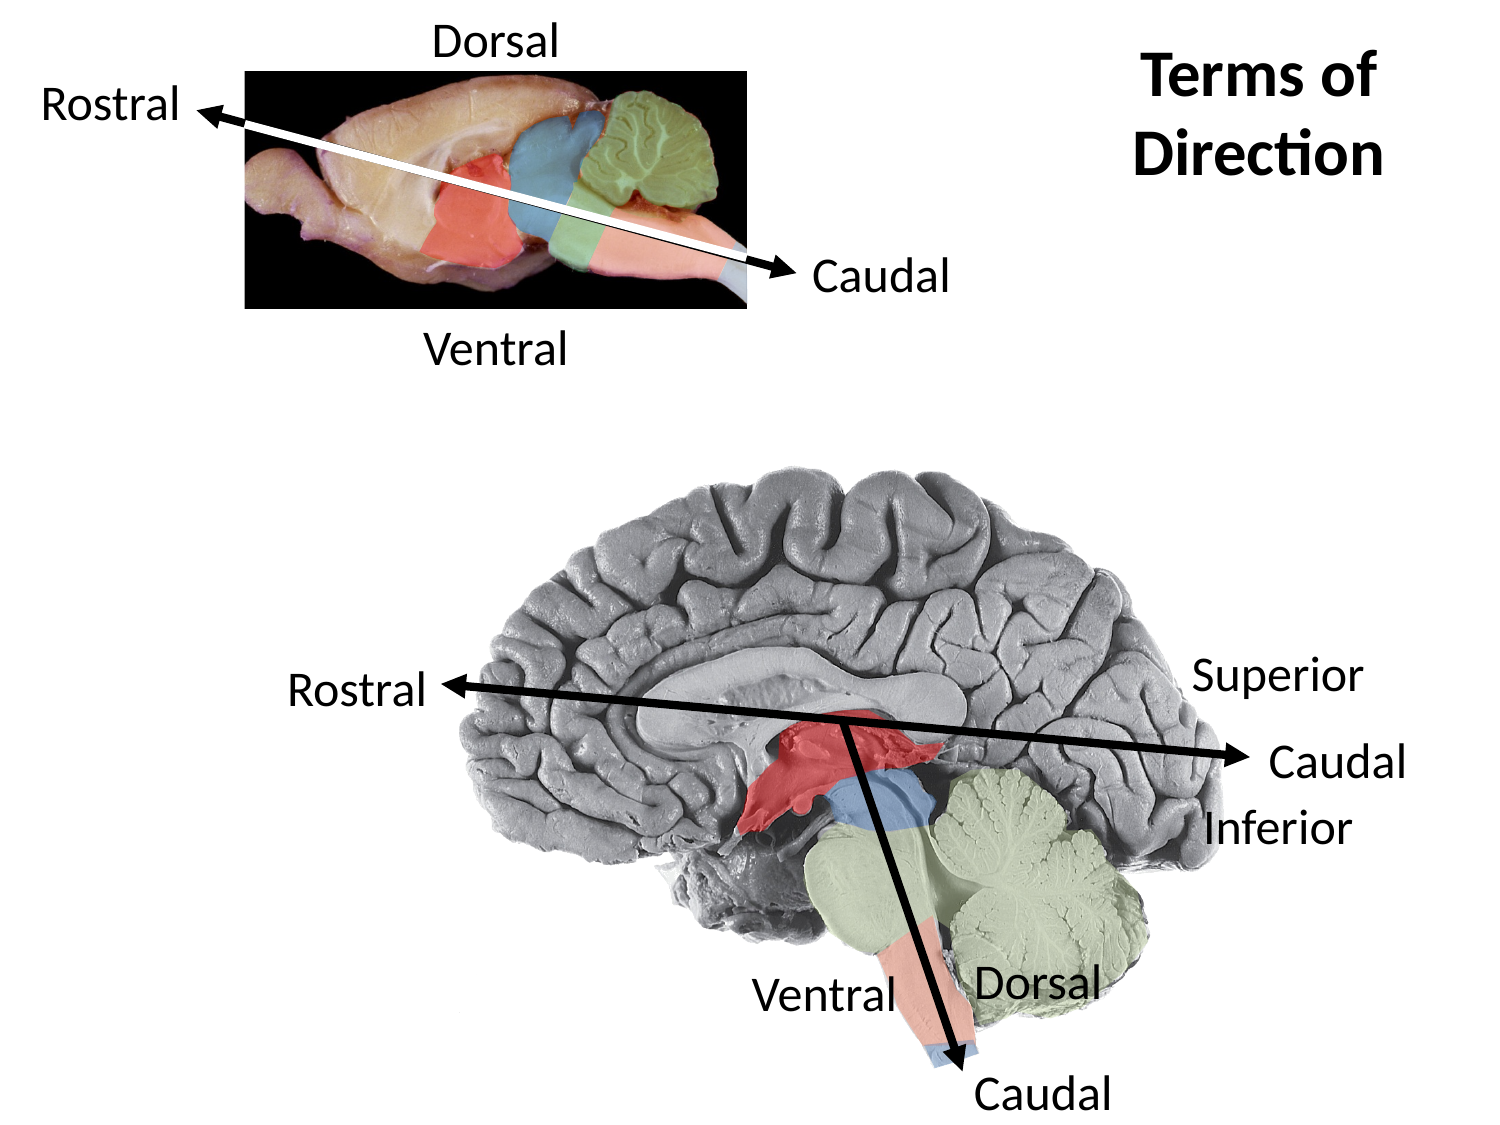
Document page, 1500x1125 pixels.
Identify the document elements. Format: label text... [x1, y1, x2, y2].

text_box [965, 765, 1230, 1076]
text_box Caudal [959, 1085, 1128, 1125]
text_box Rostral [272, 649, 442, 724]
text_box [244, 71, 748, 108]
text_box Caudal [797, 235, 966, 310]
text_box Superior [1235, 634, 1380, 709]
text_box Ventral [408, 316, 584, 384]
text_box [440, 683, 1251, 758]
text_box Inferior [1235, 787, 1369, 863]
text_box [455, 462, 1230, 682]
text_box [196, 110, 797, 274]
text_box Rostral [25, 62, 196, 138]
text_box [842, 765, 963, 1072]
text_box Dorsal [416, 0, 576, 69]
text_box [455, 765, 839, 1076]
text_box Terms of Direction [1117, 21, 1401, 197]
text_box Caudal [1253, 720, 1423, 796]
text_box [244, 282, 748, 309]
